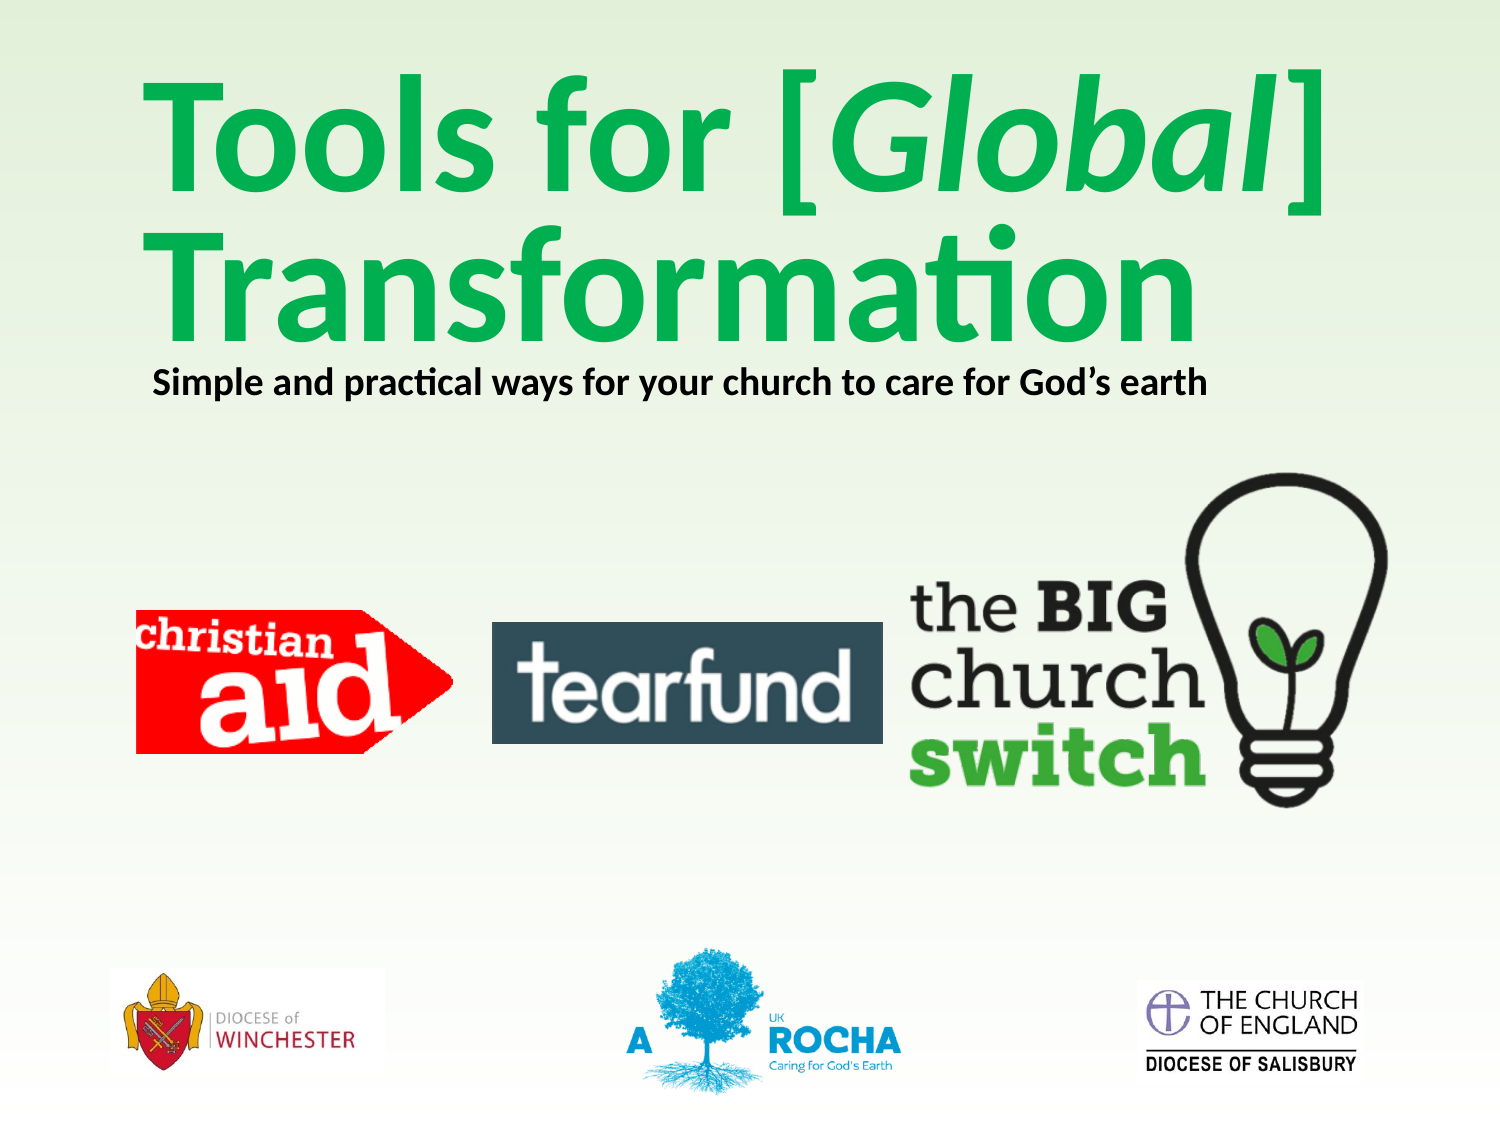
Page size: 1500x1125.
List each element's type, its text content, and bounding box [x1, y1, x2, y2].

picture [492, 622, 884, 744]
picture [136, 610, 453, 754]
picture [625, 947, 901, 1096]
picture [110, 968, 385, 1075]
text_box Simple and practical ways for your church to care for God’s earth [146, 341, 1367, 441]
picture [1137, 980, 1364, 1084]
text_box Tools for [Global] Transformation [136, 65, 1430, 187]
picture [908, 472, 1390, 810]
